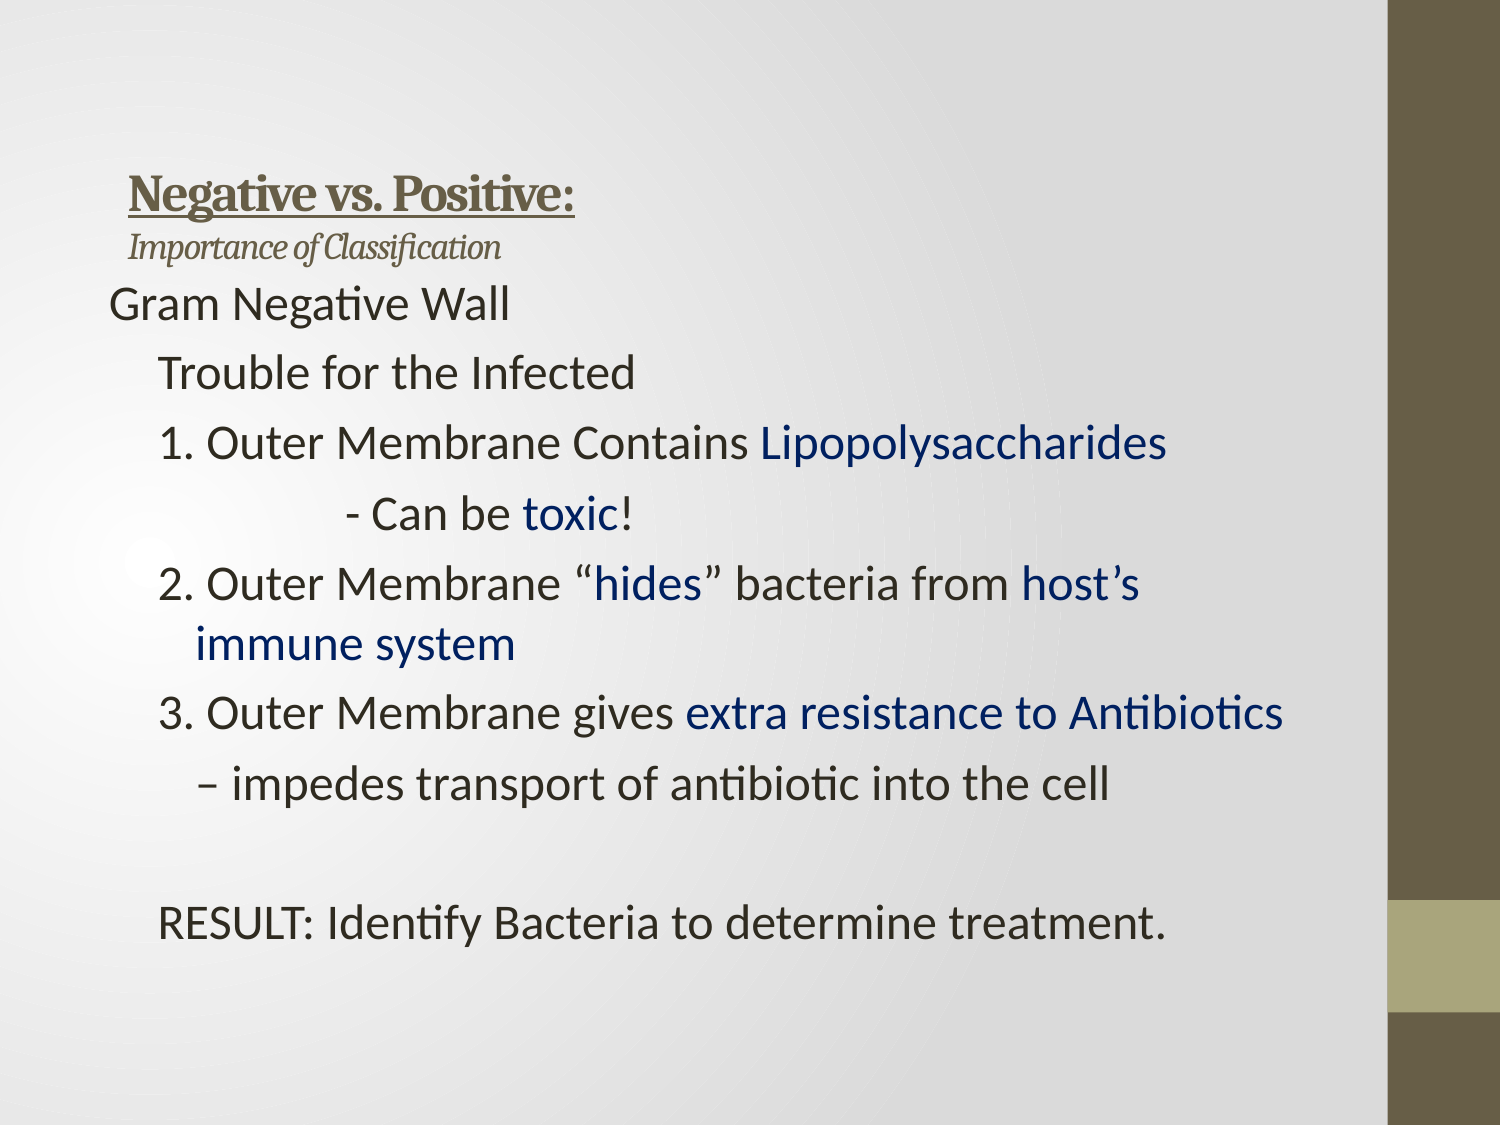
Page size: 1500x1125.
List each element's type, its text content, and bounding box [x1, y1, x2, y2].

list Gram Negative Wall Trouble for the Infected 1. Outer Membrane Contains Lipopolysaccharides - Can be toxic! 2. Outer Membrane “hides” bacteria from host’s immune system 3. Outer Membrane gives extra resistance to Antibiotics – impedes transport of antibiotic into the cell RESULT: Identify Bacteria to determine treatment. [75, 262, 1325, 1050]
title Negative vs. Positive: Importance of Classification [112, 149, 1388, 275]
